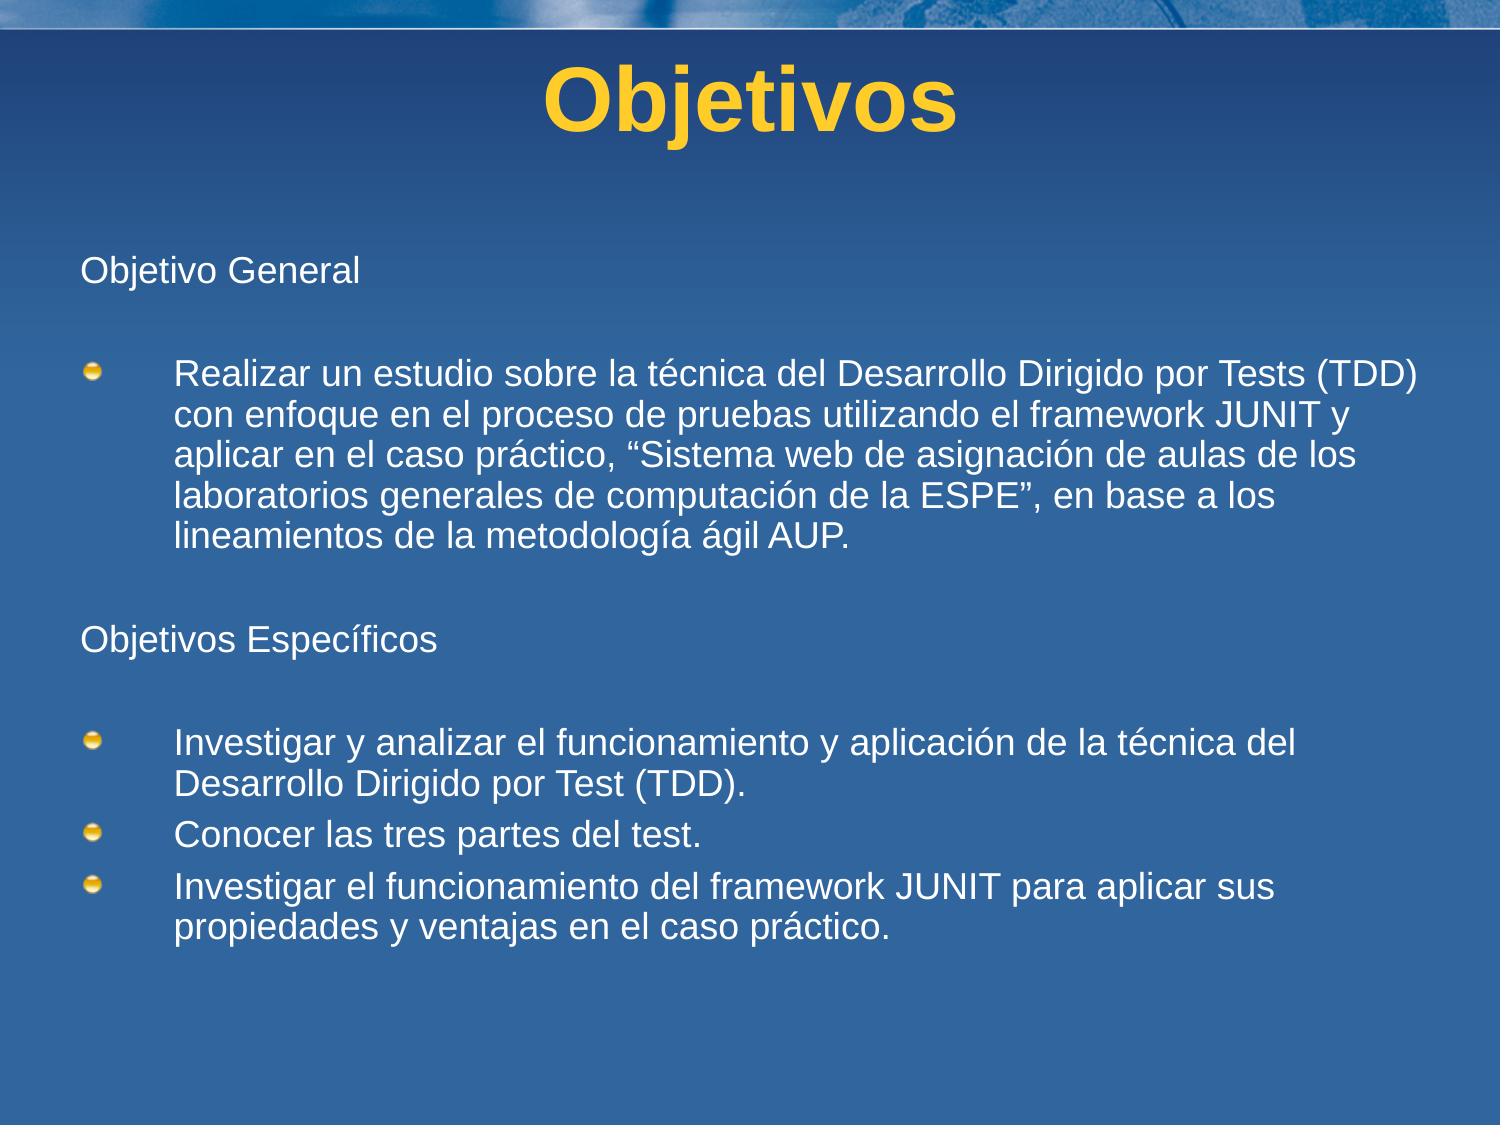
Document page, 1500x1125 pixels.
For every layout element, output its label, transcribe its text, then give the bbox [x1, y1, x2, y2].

title Objetivos [62, 44, 1440, 160]
picture [0, 0, 1500, 1125]
list Objetivo General Realizar un estudio sobre la técnica del Desarrollo Dirigido por Tests (TDD) con enfoque en el proceso de pruebas utilizando el framework JUNIT y aplicar en el caso práctico, “Sistema web de asignación de aulas de los laboratorios generales de computación de la ESPE”, en base a los lineamientos de la metodología ágil AUP. Objetivos Específicos Investigar y analizar el funcionamiento y aplicación de la técnica del Desarrollo Dirigido por Test (TDD). Conocer las tres partes del test. Investigar el funcionamiento del framework JUNIT para aplicar sus propiedades y ventajas en el caso práctico. [64, 243, 1442, 982]
